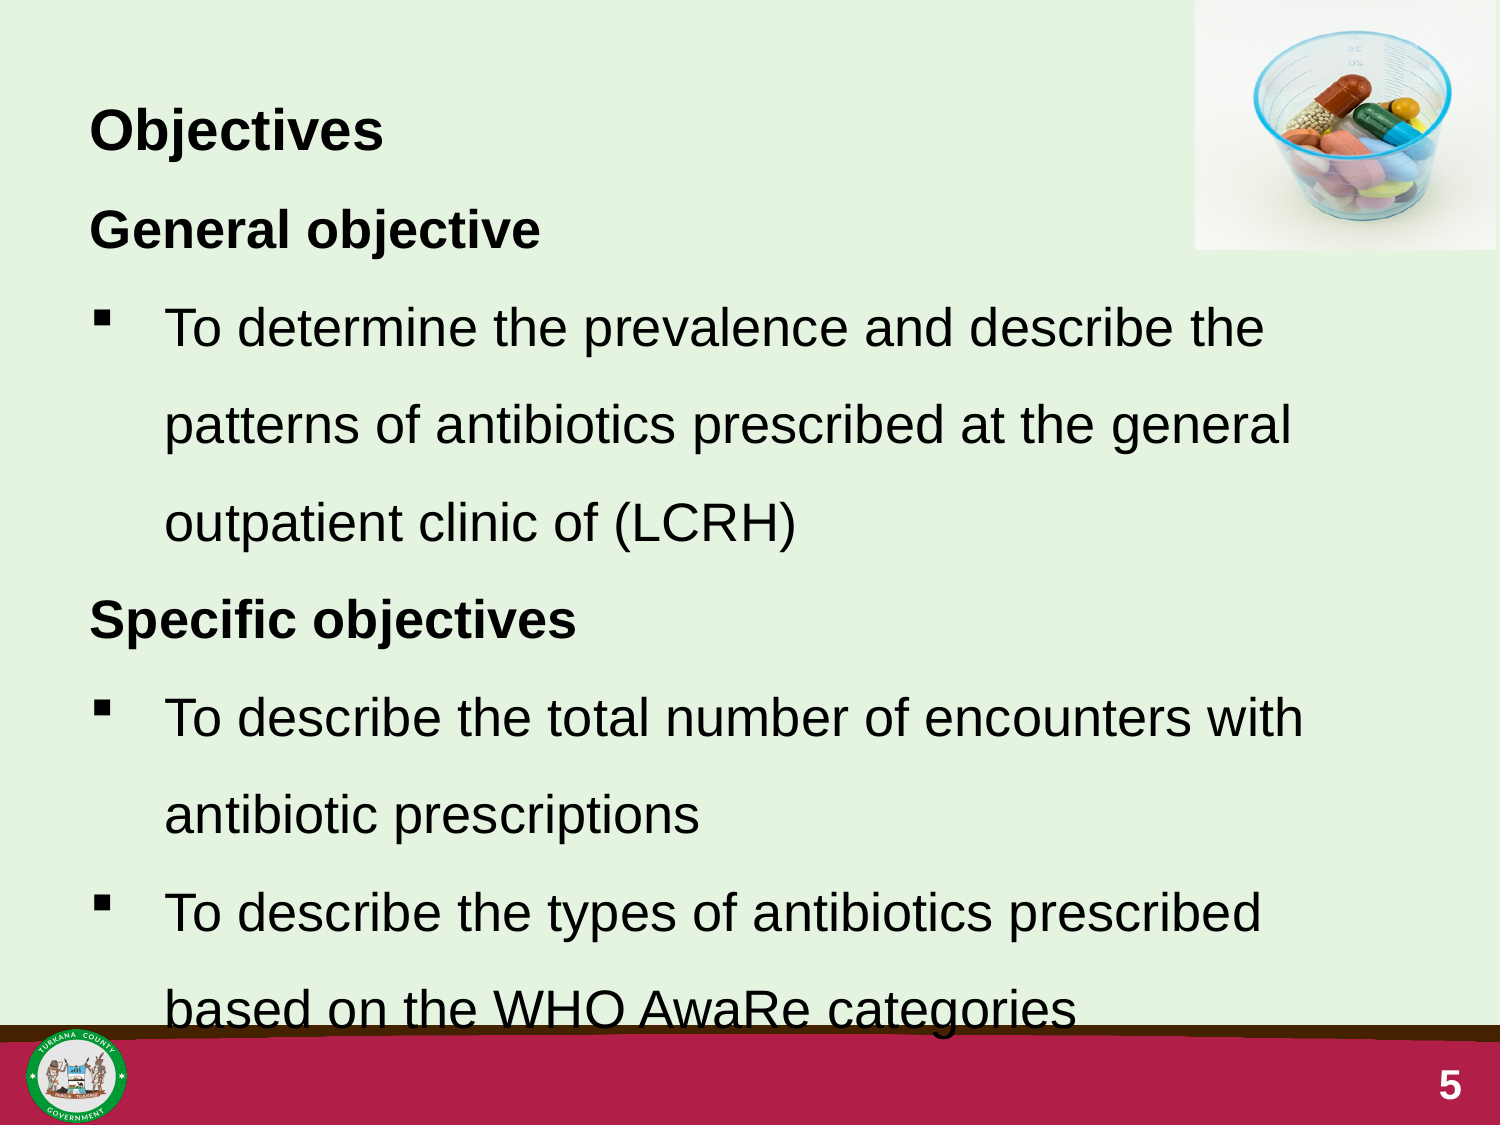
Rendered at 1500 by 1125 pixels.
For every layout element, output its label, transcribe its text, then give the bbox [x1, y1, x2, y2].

slide_number 5 [1352, 1052, 1477, 1113]
text_box Objectives General objective To determine the prevalence and describe the patterns of antibiotics prescribed at the general outpatient clinic of (LCRH) Specific objectives To describe the total number of encounters with antibiotic prescriptions To describe the types of antibiotics prescribed based on the WHO AwaRe categories [74, 50, 1438, 1047]
picture [0, 1025, 1500, 1125]
picture [1195, 0, 1496, 250]
